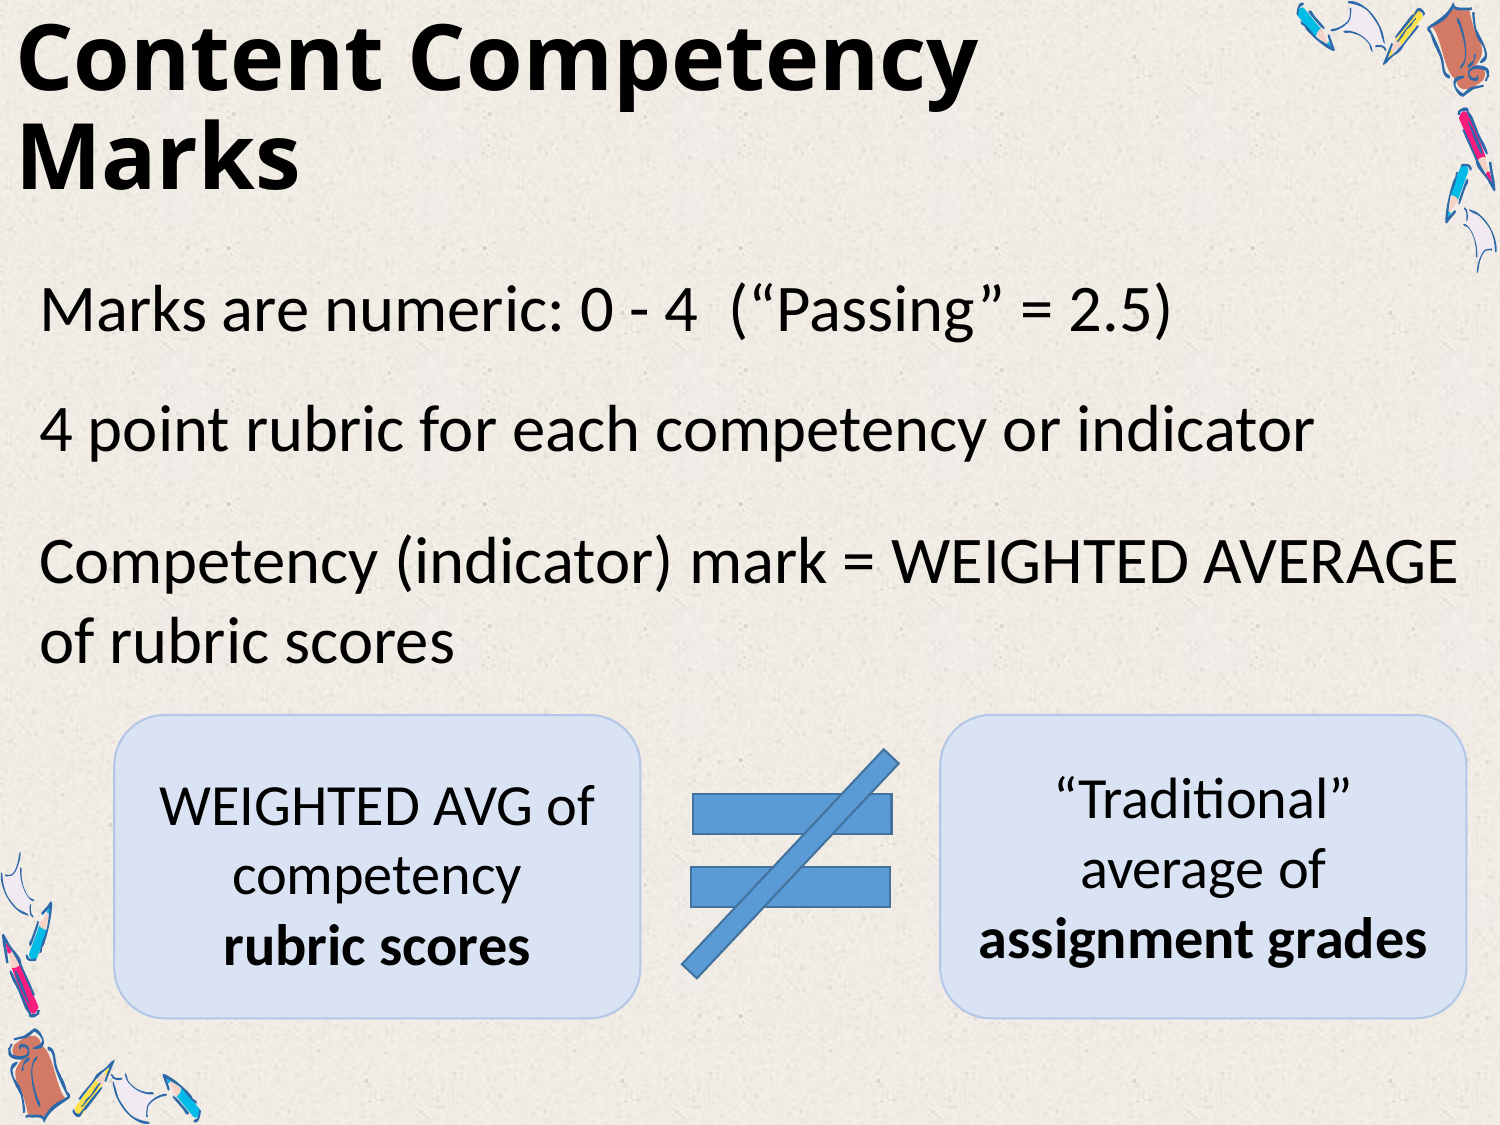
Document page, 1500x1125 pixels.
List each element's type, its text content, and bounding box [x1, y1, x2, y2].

text_box “Traditional” average of assignment grades [956, 754, 1450, 977]
title Content Competency Marks [0, 1, 1294, 219]
text_box [0, 0, 1500, 1125]
text_box [680, 747, 901, 980]
text_box [113, 713, 642, 1020]
text_box Competency (indicator) mark = WEIGHTED AVERAGE of rubric scores [27, 510, 1500, 683]
text_box 4 point rubric for each competency or indicator [27, 378, 1500, 470]
text_box [939, 713, 1468, 1020]
text_box [766, 866, 891, 908]
text_box WEIGHTED AVG of competency rubric scores [145, 761, 609, 983]
text_box Marks are numeric: 0 - 4 (“Passing” = 2.5) [27, 259, 1500, 351]
text_box [690, 866, 771, 908]
text_box [692, 793, 840, 835]
text_box [834, 793, 893, 835]
